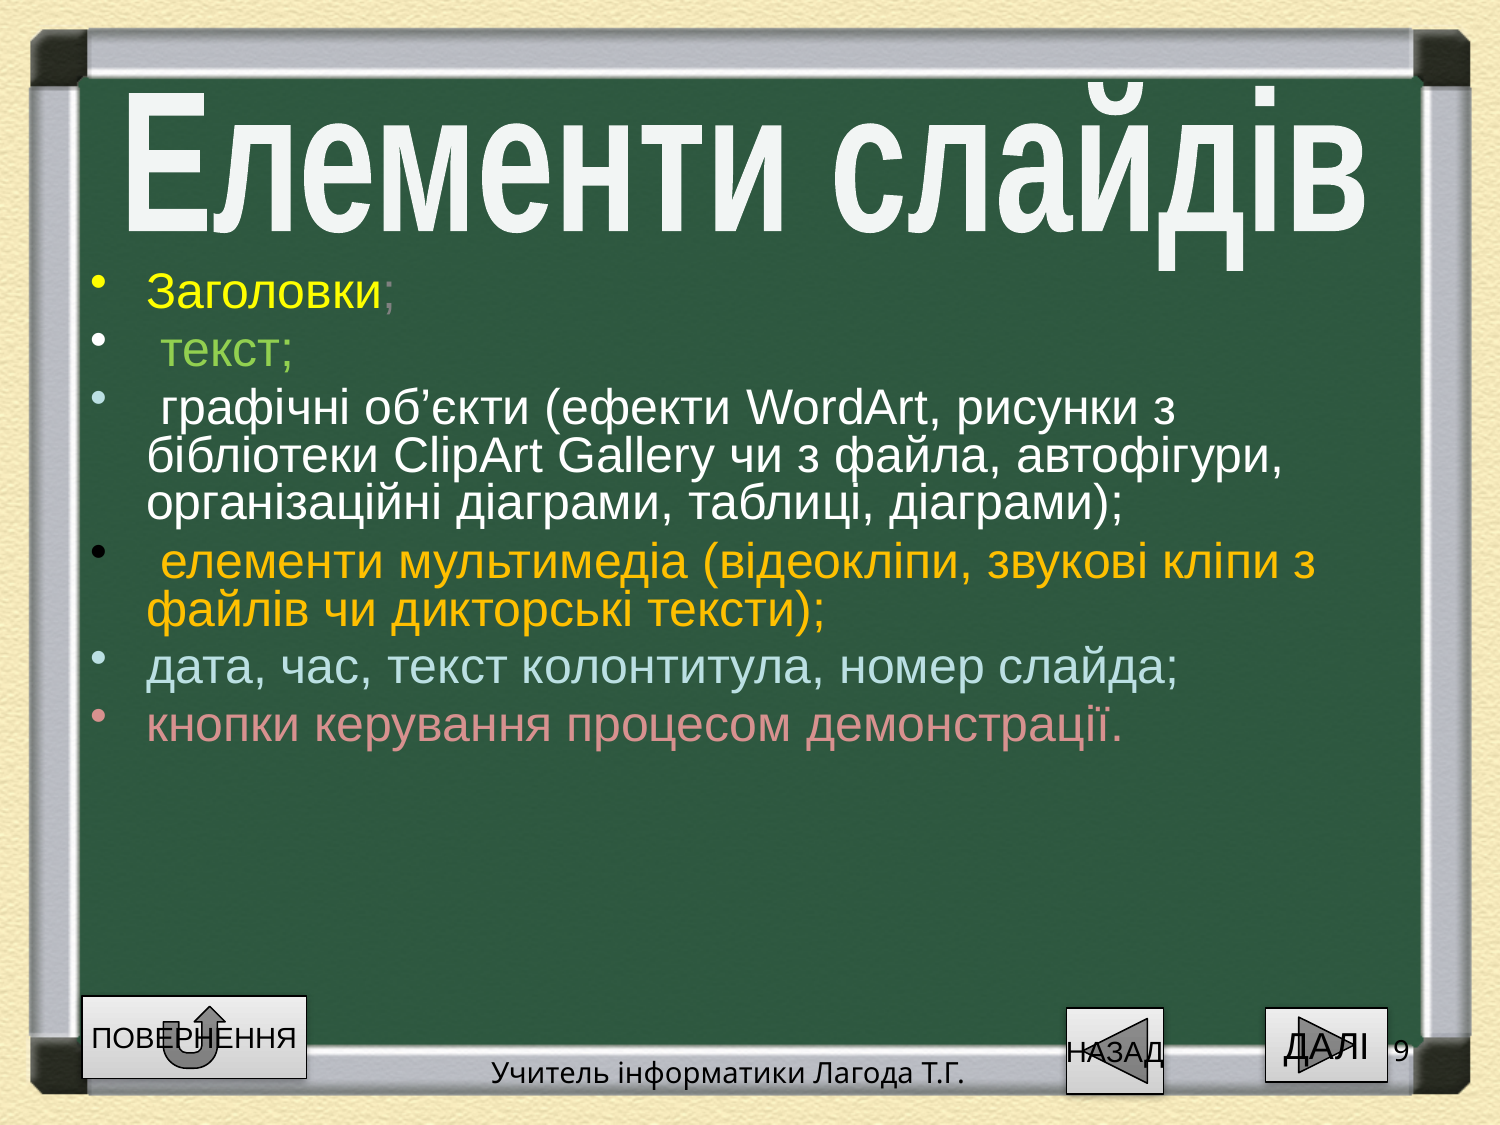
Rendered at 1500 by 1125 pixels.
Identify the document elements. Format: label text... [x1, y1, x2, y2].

text_box НАЗАД [1066, 1007, 1164, 1095]
picture [0, 0, 1500, 1125]
slide_number 9 [1074, 1024, 1426, 1103]
text_box ПОВЕРНЕННЯ [81, 995, 307, 1079]
text_box ДАЛІ [1265, 1007, 1388, 1083]
list Заголовки; текст; графічні об’єкти (ефекти WordArt, рисунки з бібліотеки ClipArt Gallery чи з файла, автофігури, організаційні діаграми, таблиці, діаграми); елементи мультимедіа (відеокліпи, звукові кліпи з файлів чи дикторські тексти); датa, час, текст колонтитула, номер слайда; кнопки керування процесом демонстрації. [74, 262, 1426, 1006]
footer Учитель інформатики Лагода Т.Г. [445, 1046, 1012, 1125]
